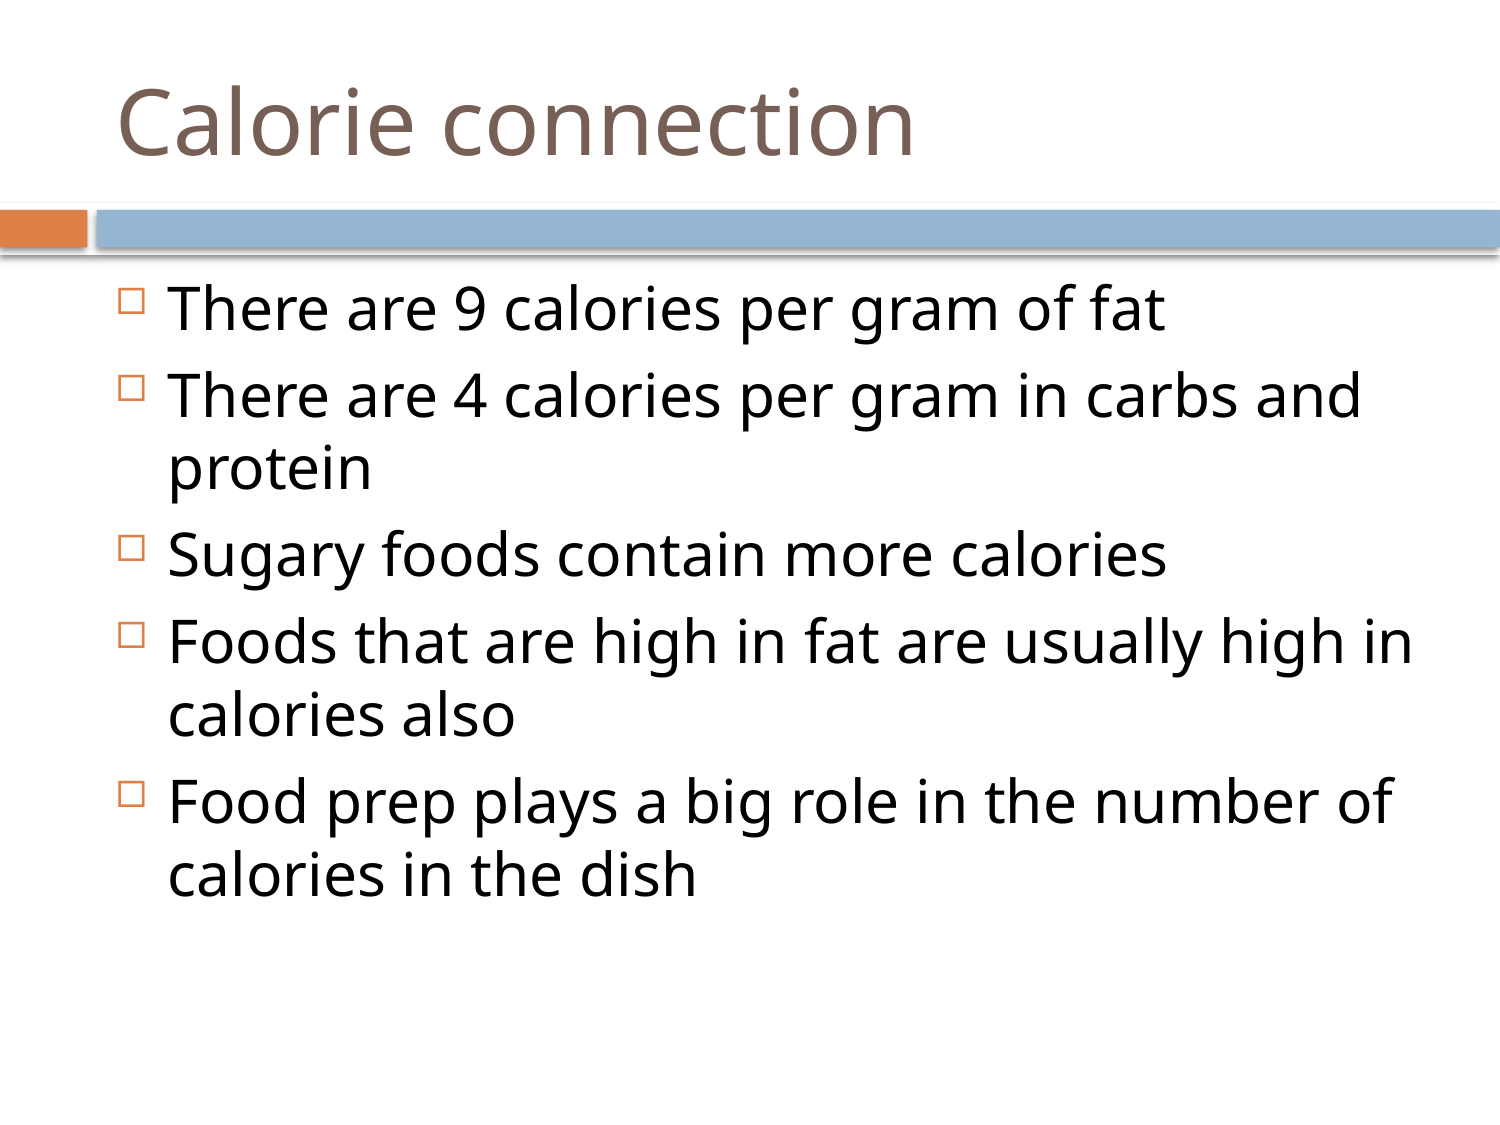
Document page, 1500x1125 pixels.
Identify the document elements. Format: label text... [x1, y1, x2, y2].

list There are 9 calories per gram of fat There are 4 calories per gram in carbs and protein Sugary foods contain more calories Foods that are high in fat are usually high in calories also Food prep plays a big role in the number of calories in the dish [100, 262, 1439, 1001]
title Calorie connection [100, 37, 1439, 201]
